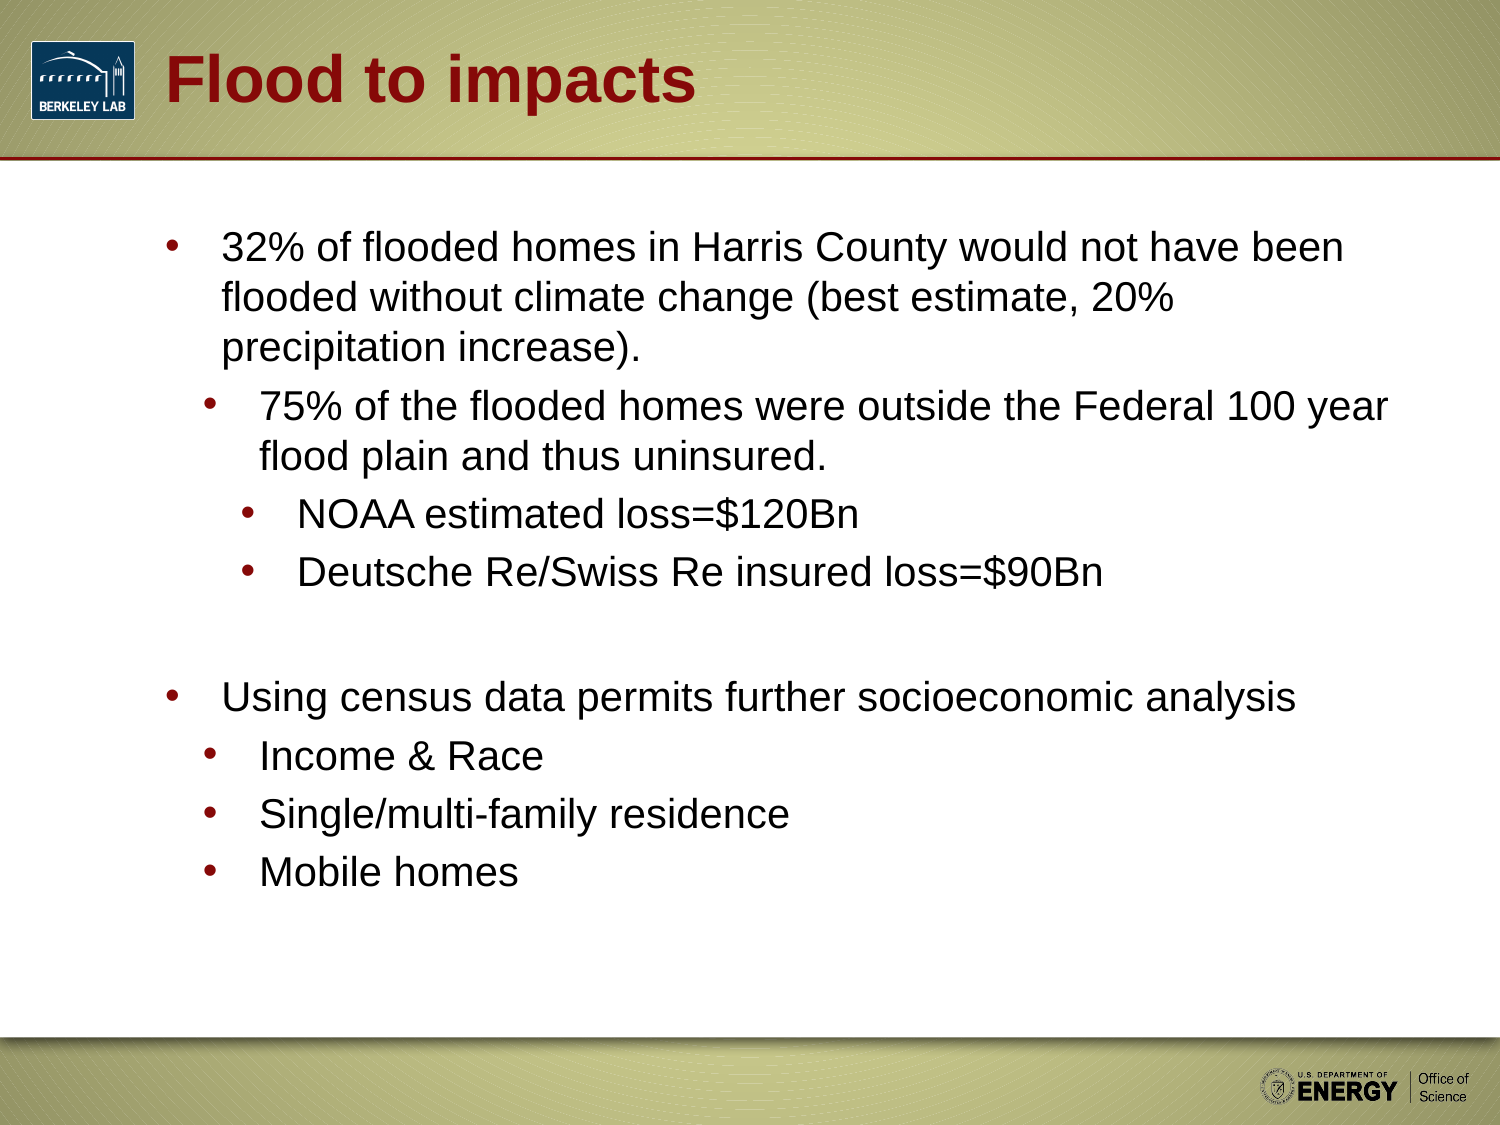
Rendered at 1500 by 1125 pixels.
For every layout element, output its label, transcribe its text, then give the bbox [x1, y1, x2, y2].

picture [31, 41, 135, 120]
list 32% of flooded homes in Harris County would not have been flooded without climate change (best estimate, 20% precipitation increase). 75% of the flooded homes were outside the Federal 100 year flood plain and thus uninsured. NOAA estimated loss=$120Bn Deutsche Re/Swiss Re insured loss=$90Bn Using census data permits further socioeconomic analysis Income & Race Single/multi-family residence Mobile homes [150, 212, 1425, 1015]
picture [1260, 1068, 1469, 1105]
title Flood to impacts [150, 12, 1425, 139]
